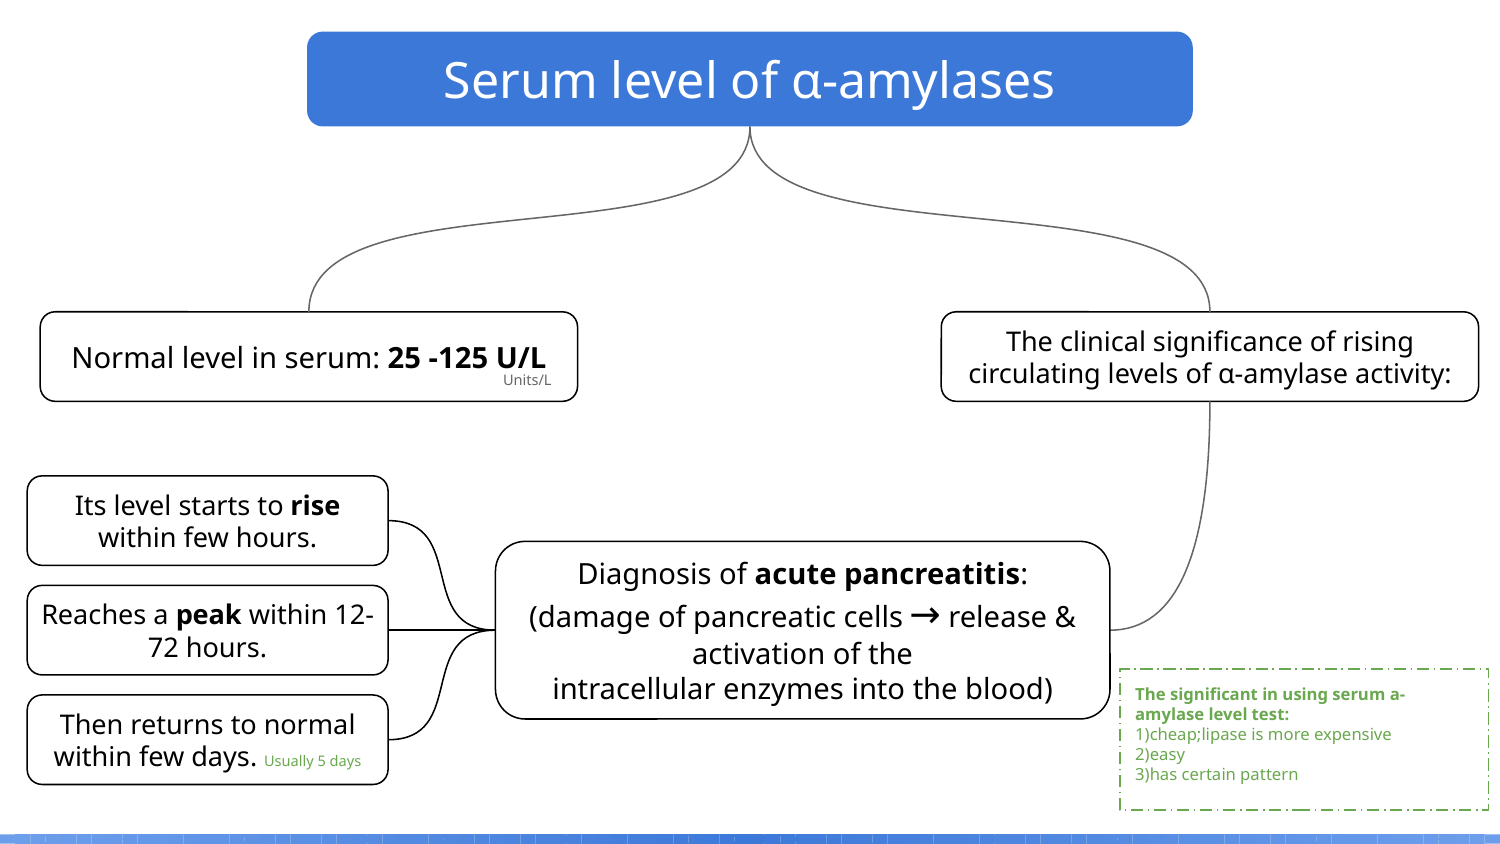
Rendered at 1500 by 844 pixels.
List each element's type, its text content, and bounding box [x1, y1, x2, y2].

text_box Then returns to normal within few days. Usually 5 days [27, 694, 389, 785]
text_box Serum level of α-amylases [1077, 31, 1193, 127]
text_box Serum level of α-amylases [627, 31, 881, 127]
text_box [886, 0, 1073, 450]
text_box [387, 520, 496, 628]
text_box Its level starts to rise within few hours. [27, 475, 389, 566]
text_box Reaches a peak within 12-72 hours. [27, 585, 382, 675]
text_box Normal level in serum: 25 -125 U/L [40, 311, 431, 402]
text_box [387, 629, 496, 740]
text_box Diagnosis of acute pancreatitis: (damage of pancreatic cells → release & activation of the intracellular enzymes into the blood) [500, 541, 1111, 719]
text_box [436, 0, 623, 440]
text_box The significant in using serum a-amylase level test: 1)cheap;lipase is more expensive 2)easy 3)has certain pattern [1120, 669, 1489, 811]
text_box The clinical significance of rising circulating levels of α-amylase activity: [1077, 311, 1479, 402]
text_box Serum level of α-amylases [307, 31, 431, 127]
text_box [1045, 465, 1275, 566]
